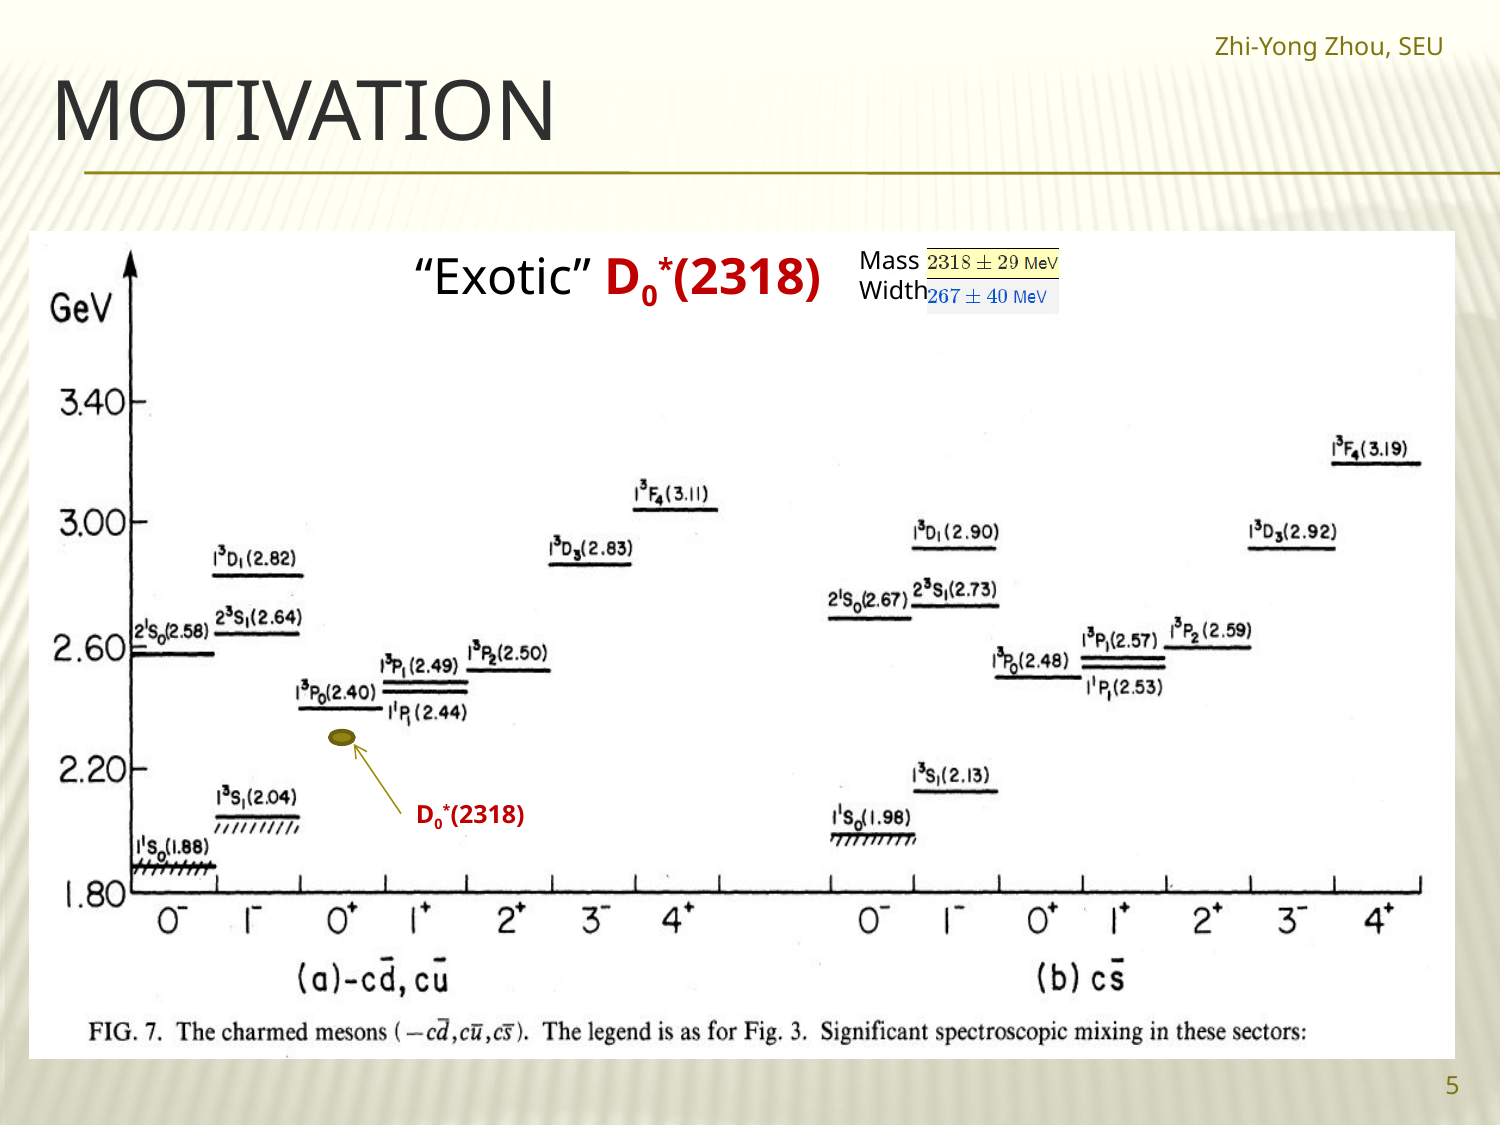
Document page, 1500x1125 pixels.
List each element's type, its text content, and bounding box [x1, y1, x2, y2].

title Motivation [35, 38, 1461, 176]
footer Zhi-Yong Zhou, SEU [984, 23, 1460, 71]
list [29, 231, 1455, 1059]
slide_number 5 [1350, 1061, 1475, 1103]
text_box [329, 730, 545, 837]
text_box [844, 236, 1059, 318]
